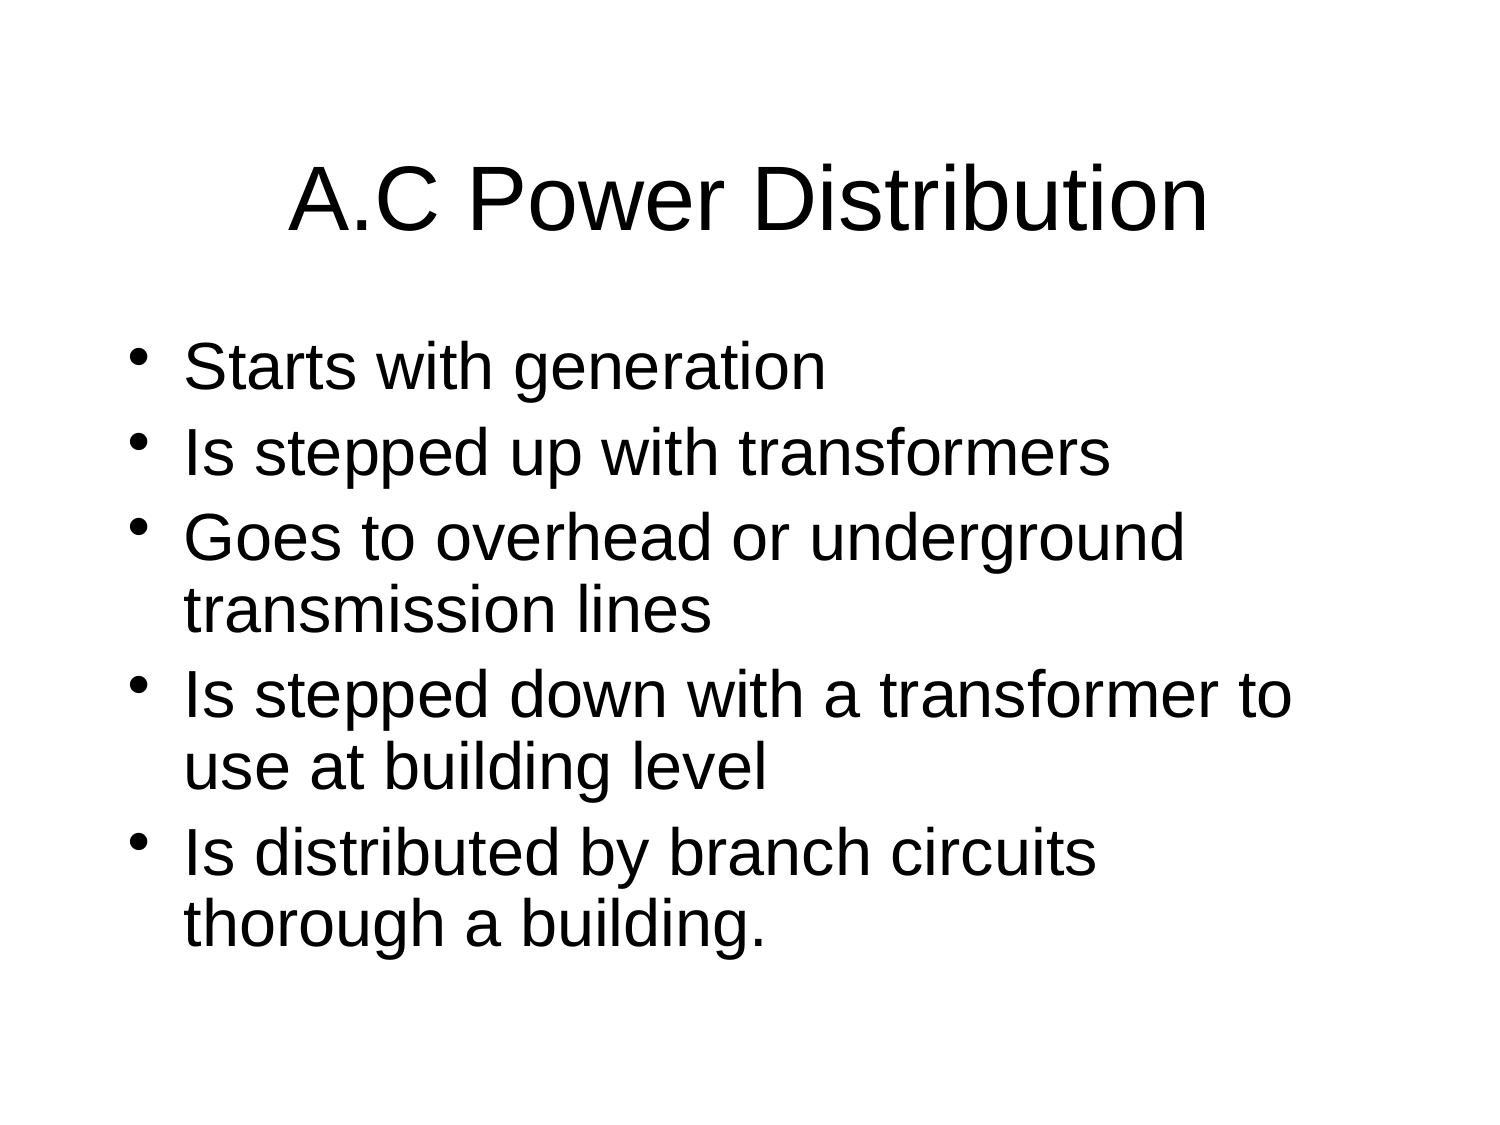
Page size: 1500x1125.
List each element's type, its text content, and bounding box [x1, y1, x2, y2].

title A.C Power Distribution [112, 99, 1388, 288]
list Starts with generation Is stepped up with transformers Goes to overhead or underground transmission lines Is stepped down with a transformer to use at building level Is distributed by branch circuits thorough a building. [112, 324, 1388, 1001]
